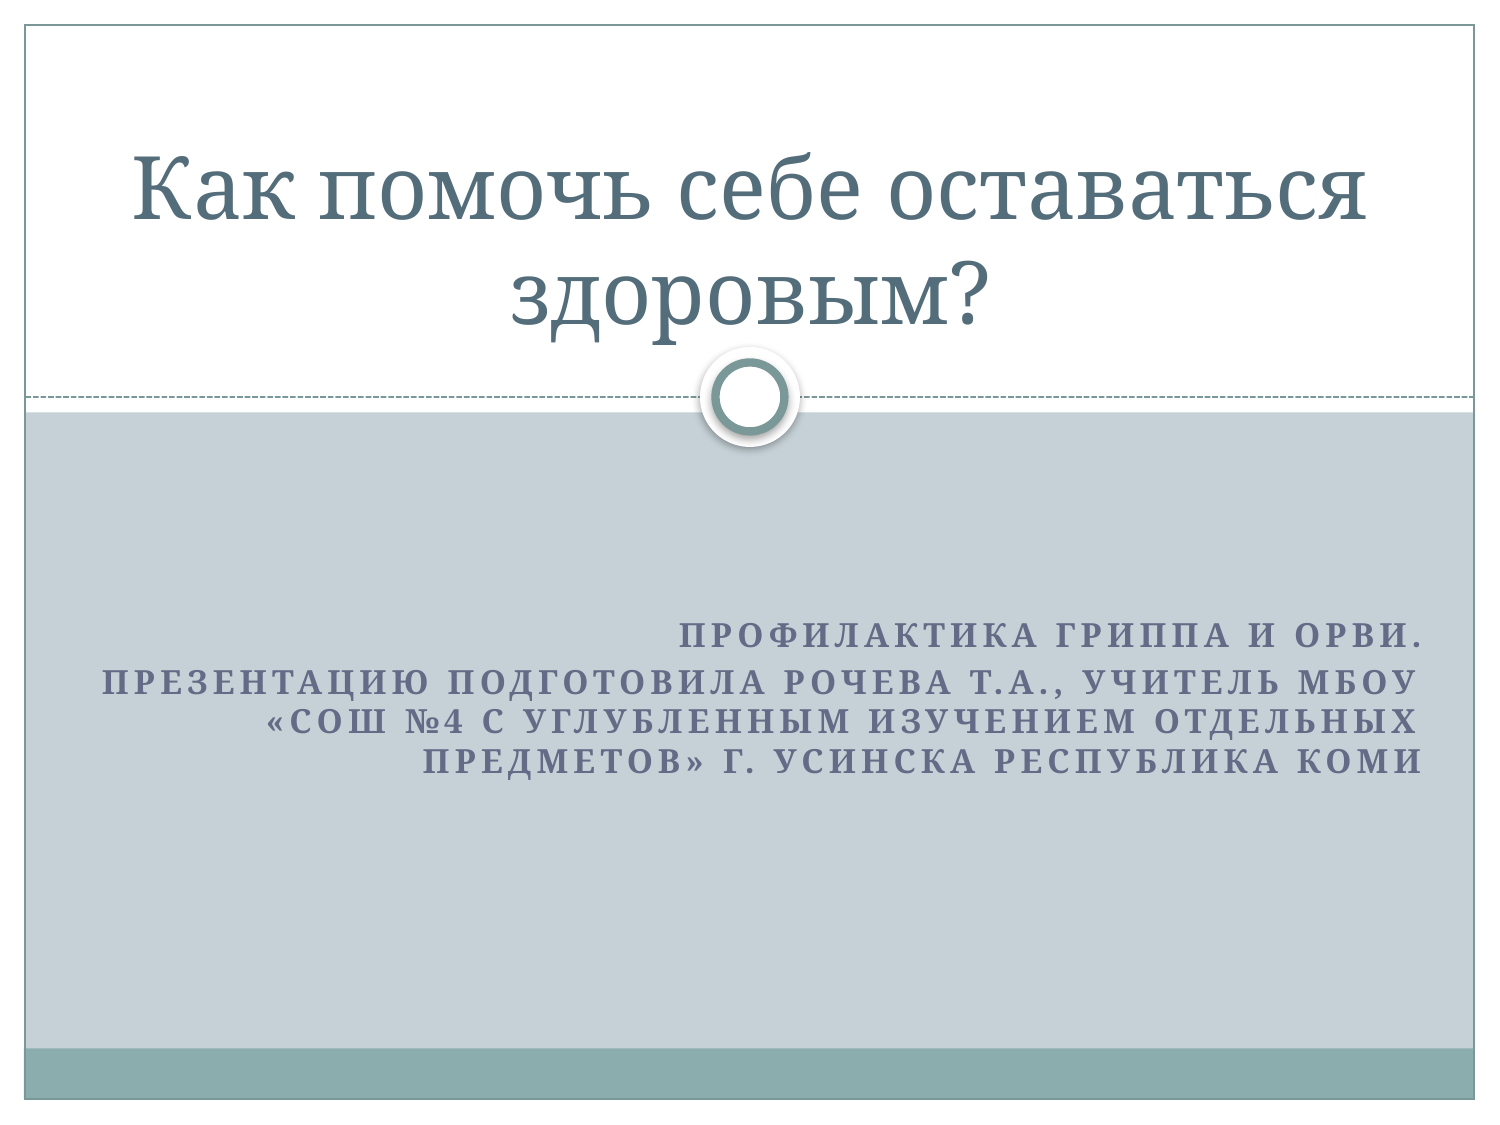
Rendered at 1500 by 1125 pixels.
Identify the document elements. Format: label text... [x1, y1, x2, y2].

subtitle Профилактика гриппа и ОРВИ. Презентацию подготовила Рочева Т.А., учитель МБОУ «СОШ №4 с углубленным изучением отдельных предметов» г. Усинска Республика Коми [75, 606, 1438, 941]
title Как помочь себе оставаться здоровым? [112, 62, 1388, 350]
